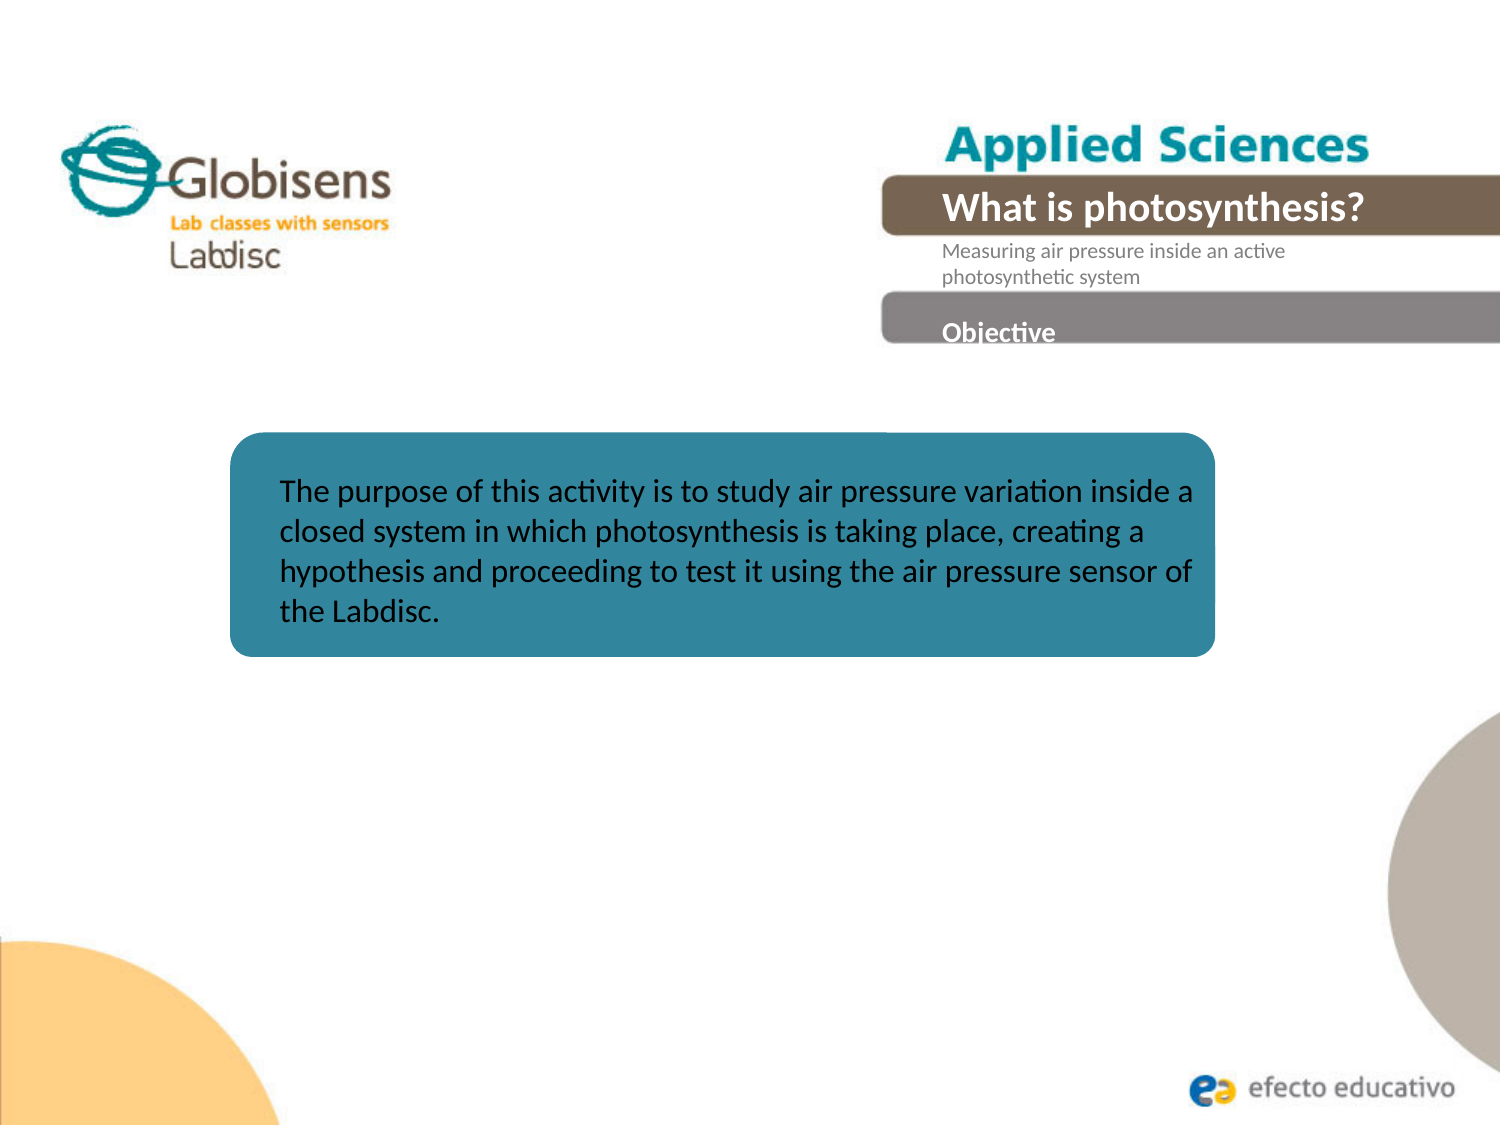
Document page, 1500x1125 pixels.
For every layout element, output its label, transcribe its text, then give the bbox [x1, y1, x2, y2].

text_box Objective [927, 305, 1500, 374]
text_box [228, 430, 1217, 636]
text_box The purpose of this activity is to study air pressure variation inside a closed system in which photosynthesis is taking place, creating a hypothesis and proceeding to test it using the air pressure sensor of the Labdisc. [264, 461, 1228, 636]
text_box Measuring air pressure inside an active photosynthetic system [927, 228, 1500, 296]
picture [0, 0, 1500, 1125]
text_box [228, 608, 1218, 660]
text_box What is photosynthesis? [927, 172, 1500, 228]
